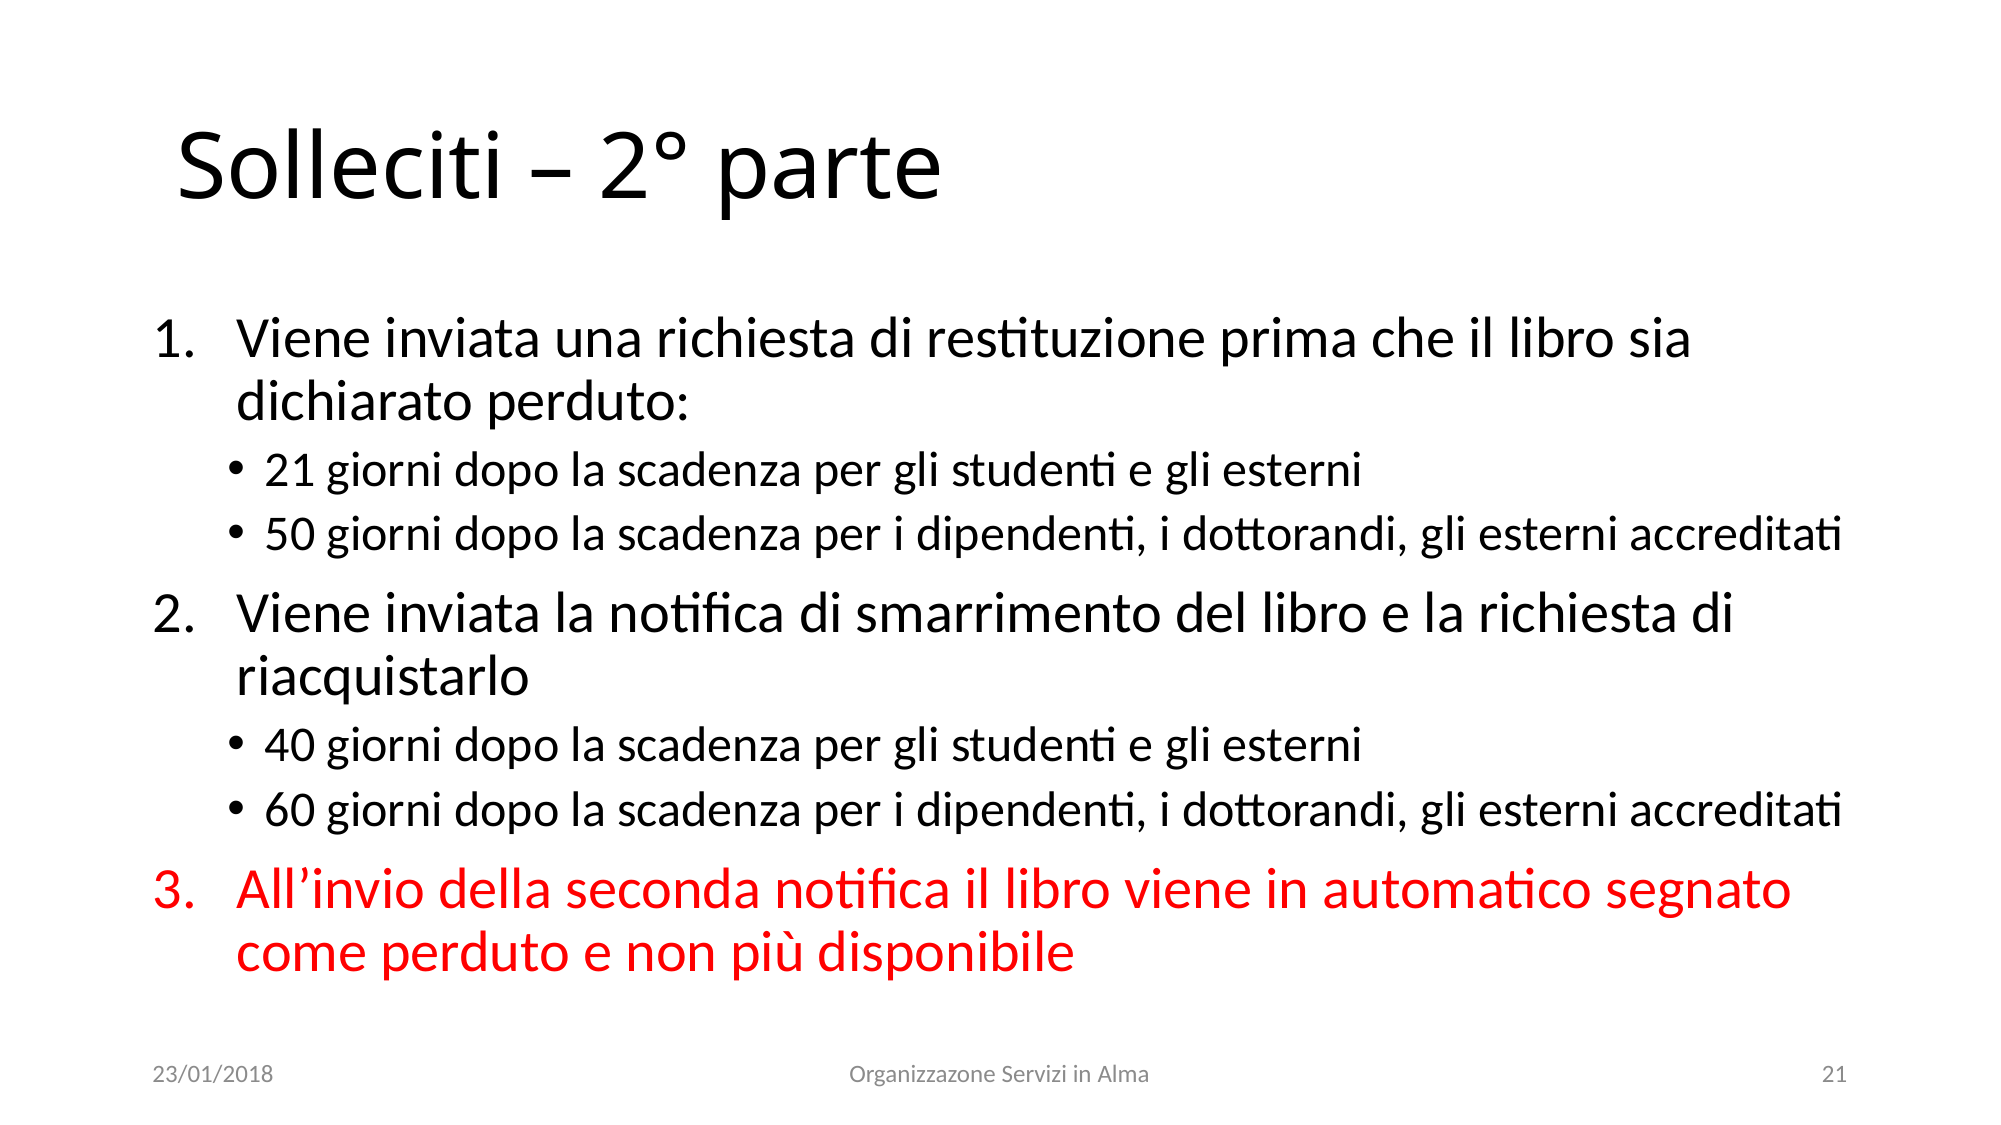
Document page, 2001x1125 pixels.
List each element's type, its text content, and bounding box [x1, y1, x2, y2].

title Solleciti – 2° parte [137, 59, 1863, 278]
footer Organizzazone Servizi in Alma [662, 1042, 1338, 1103]
slide_number 21 [1412, 1042, 1863, 1103]
list Viene inviata una richiesta di restituzione prima che il libro sia dichiarato perduto: 21 giorni dopo la scadenza per gli studenti e gli esterni 50 giorni dopo la scadenza per i dipendenti, i dottorandi, gli esterni accreditati Viene inviata la notifica di smarrimento del libro e la richiesta di riacquistarlo 40 giorni dopo la scadenza per gli studenti e gli esterni 60 giorni dopo la scadenza per i dipendenti, i dottorandi, gli esterni accreditati All’invio della seconda notifica il libro viene in automatico segnato come perduto e non più disponibile [137, 299, 1863, 1014]
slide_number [137, 1042, 588, 1103]
